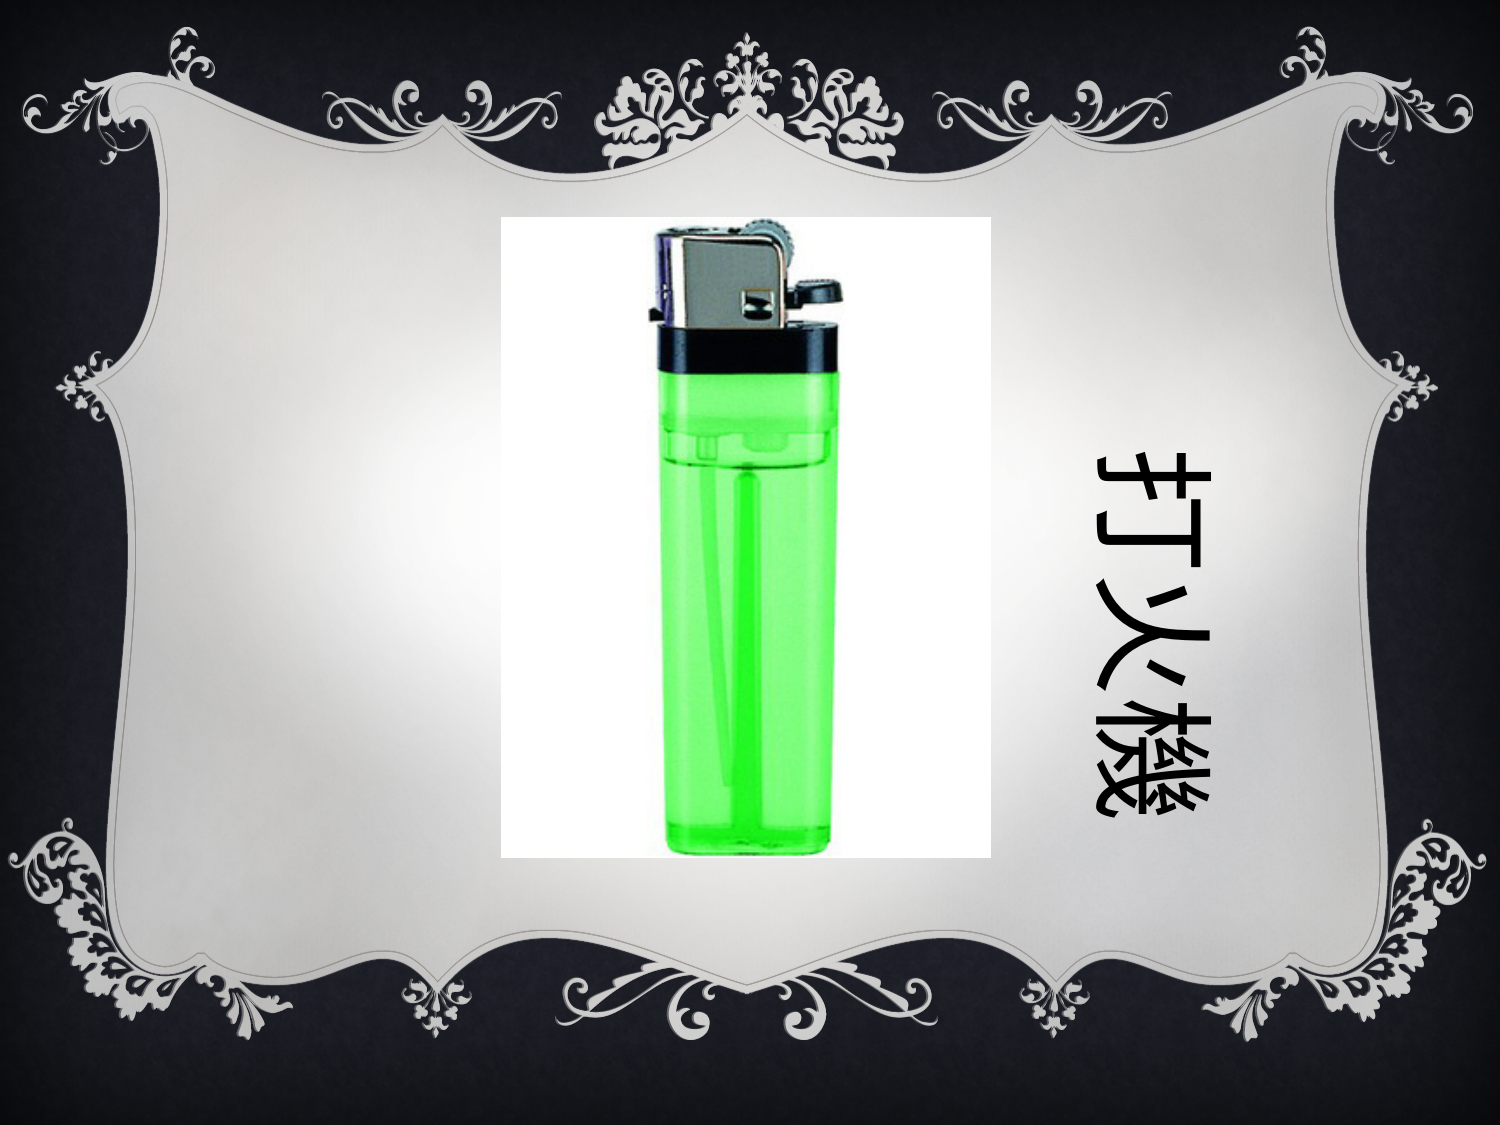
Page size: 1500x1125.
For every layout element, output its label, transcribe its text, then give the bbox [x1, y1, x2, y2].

picture [0, 0, 1500, 1125]
text_box 打火機 [1057, 432, 1240, 827]
